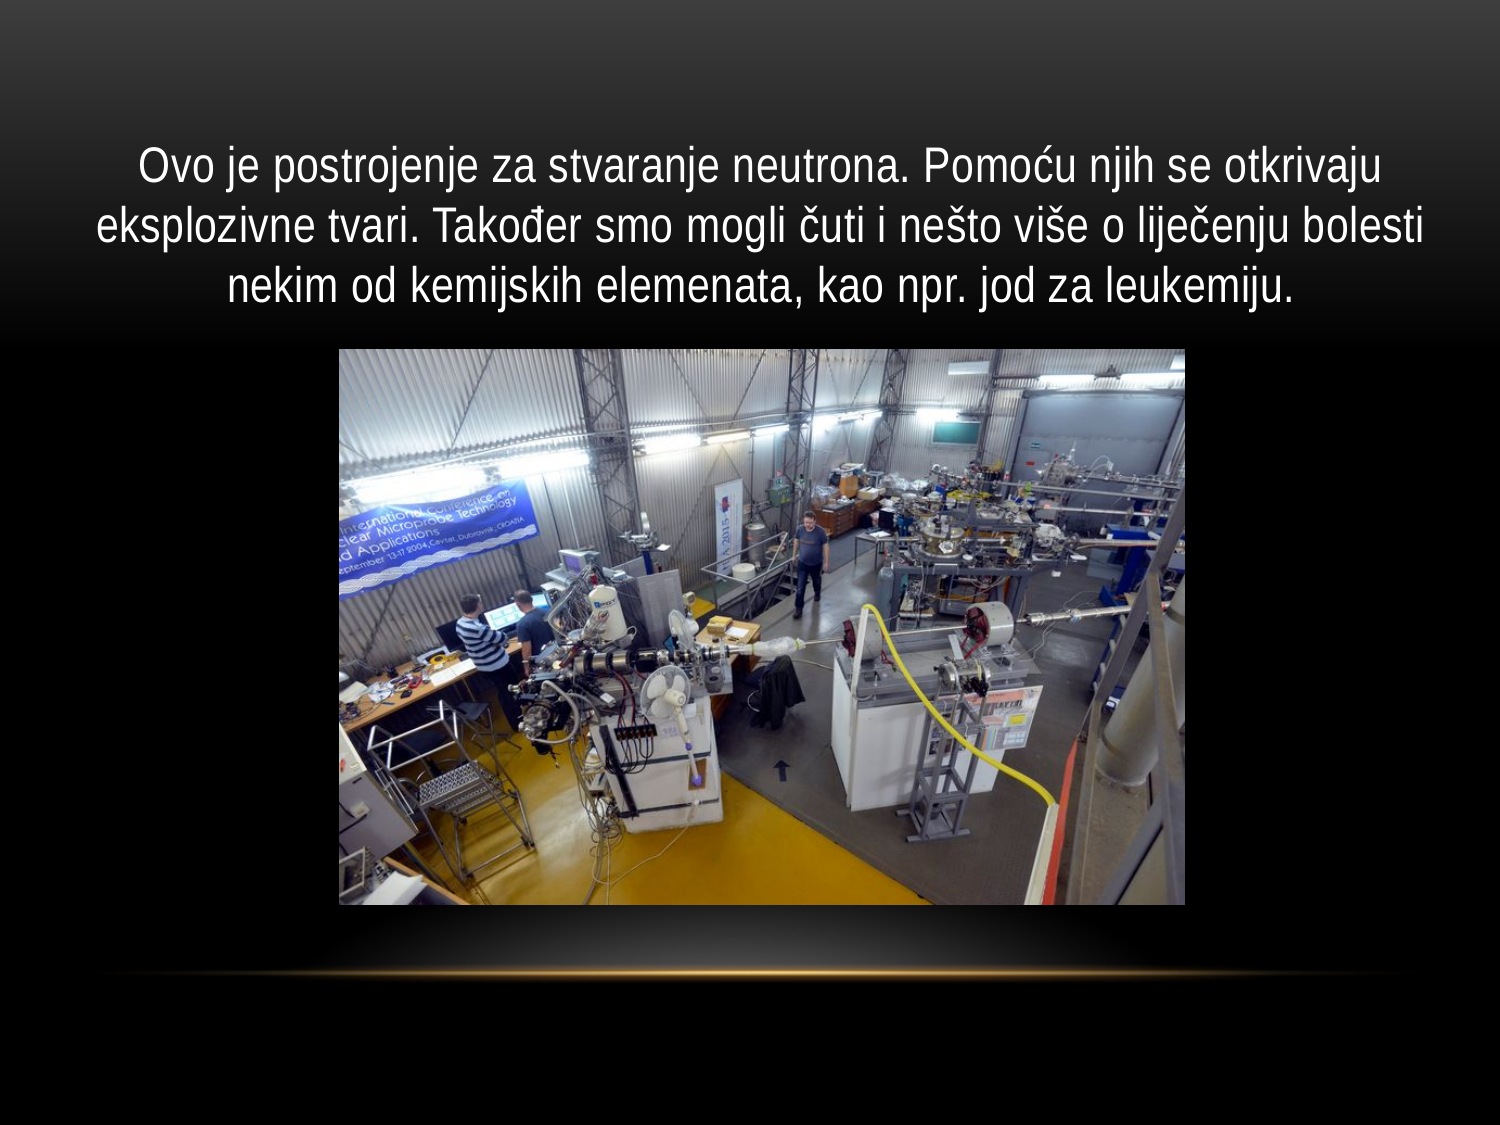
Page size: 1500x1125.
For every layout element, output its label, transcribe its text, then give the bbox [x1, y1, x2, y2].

picture [0, 0, 1500, 1125]
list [338, 349, 1186, 906]
list Ovo je postrojenje za stvaranje neutrona. Pomoću njih se otkrivaju eksplozivne tvari. Također smo mogli čuti i nešto više o liječenju bolesti nekim od kemijskih elemenata, kao npr. jod za leukemiju. [76, 125, 1448, 350]
